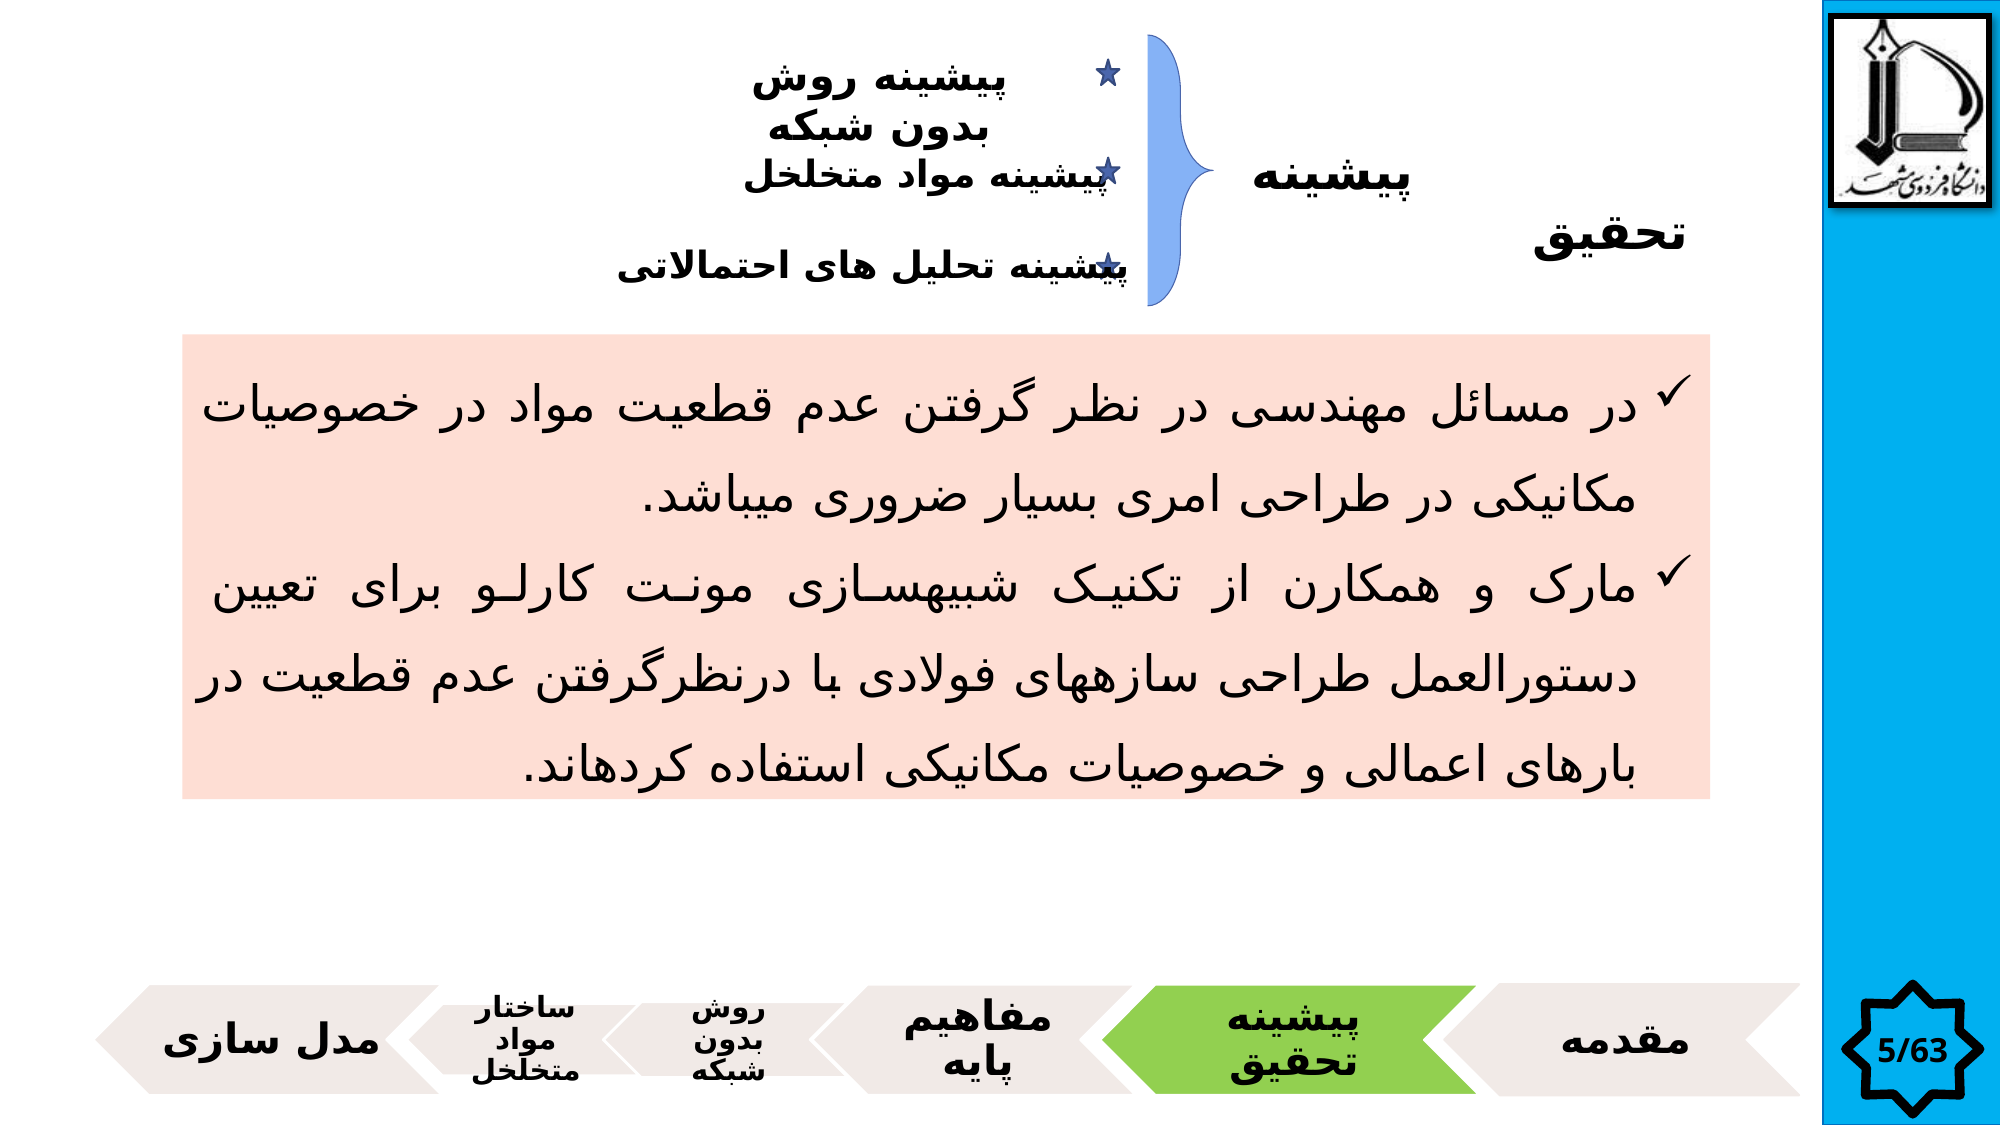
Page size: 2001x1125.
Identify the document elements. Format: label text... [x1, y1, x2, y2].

text_box [1822, 0, 2000, 1125]
text_box [1864, 983, 1962, 1021]
text_box فصل دوم: پیشینه تحقیق [1214, 132, 1704, 268]
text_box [92, 983, 1800, 1096]
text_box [673, 34, 1214, 306]
text_box [1864, 1077, 1962, 1115]
text_box در مسائل مهندسی در نظر گرفتن عدم قطعیت مواد در خصوصیات مکانیکی در طراحی امری بسیار ضروری می­باشد. مارک و همکارن از تکنیک شبیه­سازی مونت کارلو برای تعیین دستورالعمل طراحی سازه­های فولادی با درنظرگرفتن عدم قطعیت در بارهای اعمالی و خصوصیات مکانیکی استفاده کرده­اند. [182, 334, 1711, 800]
text_box 5/63 [1847, 1021, 1978, 1077]
picture [1833, 18, 1987, 203]
